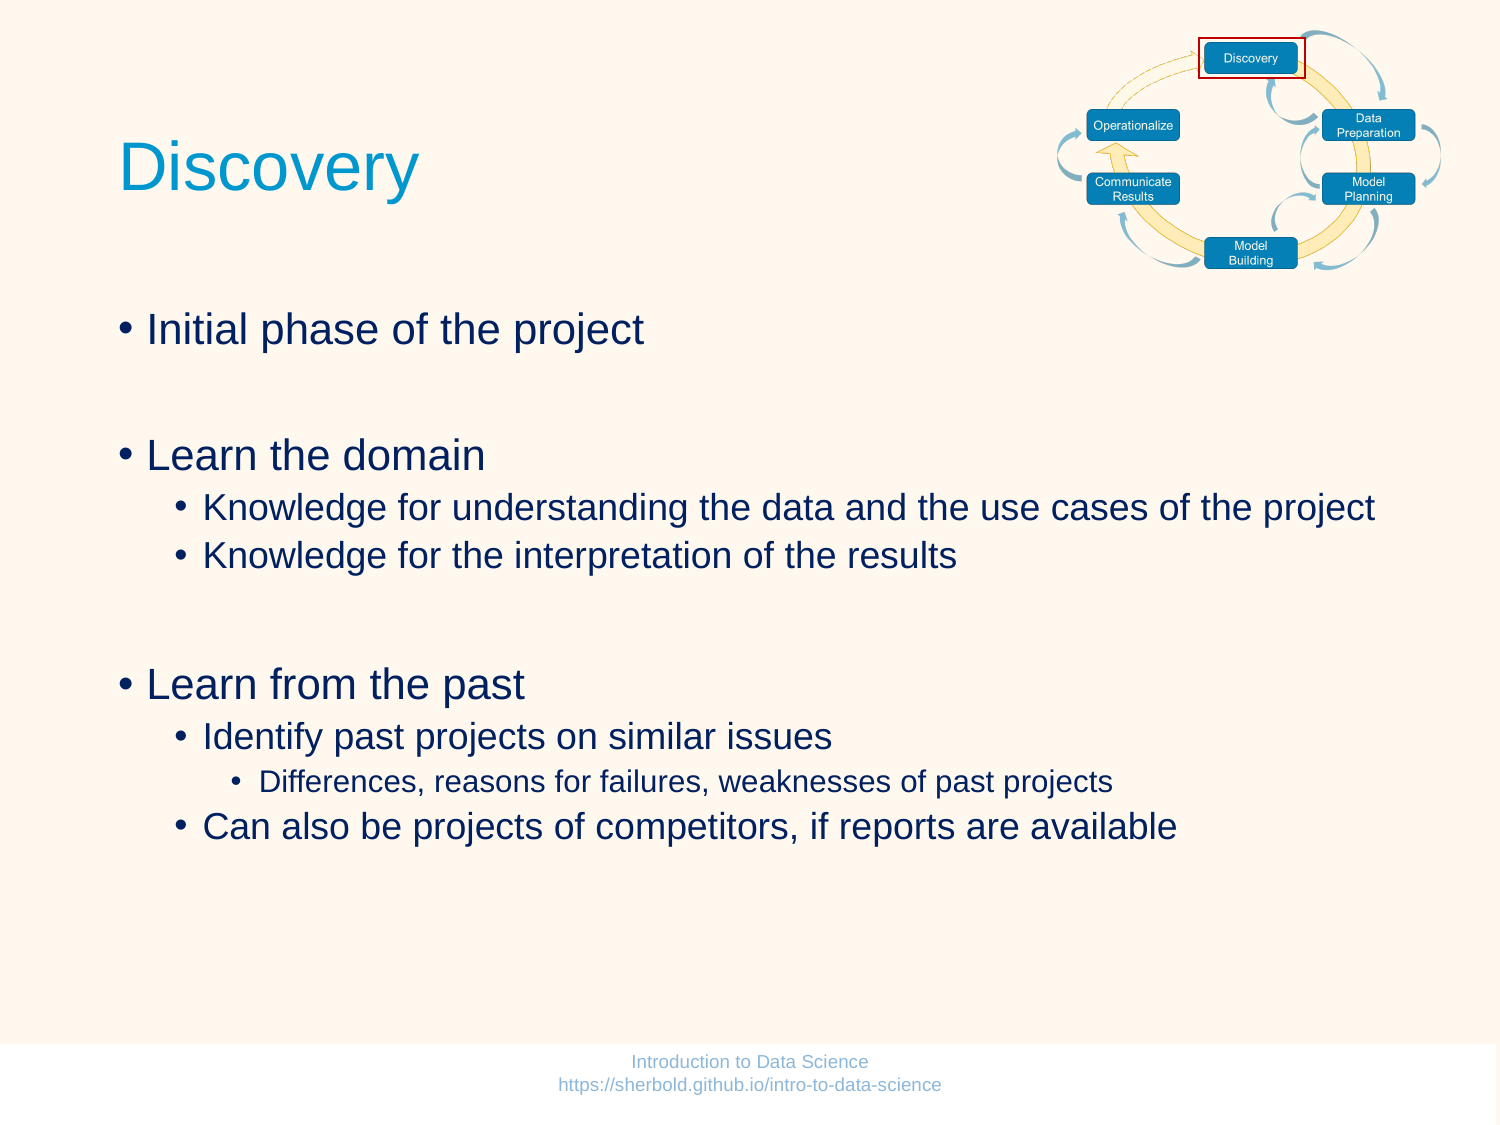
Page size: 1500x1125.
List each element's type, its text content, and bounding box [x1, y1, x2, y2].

title Discovery [103, 59, 1053, 278]
picture [1057, 30, 1441, 275]
list Initial phase of the project Learn the domain Knowledge for understanding the data and the use cases of the project Knowledge for the interpretation of the results Learn from the past Identify past projects on similar issues Differences, reasons for failures, weaknesses of past projects Can also be projects of competitors, if reports are available [103, 299, 1397, 1014]
footer Introduction to Data Science https://sherbold.github.io/intro-to-data-science [496, 1042, 1004, 1103]
